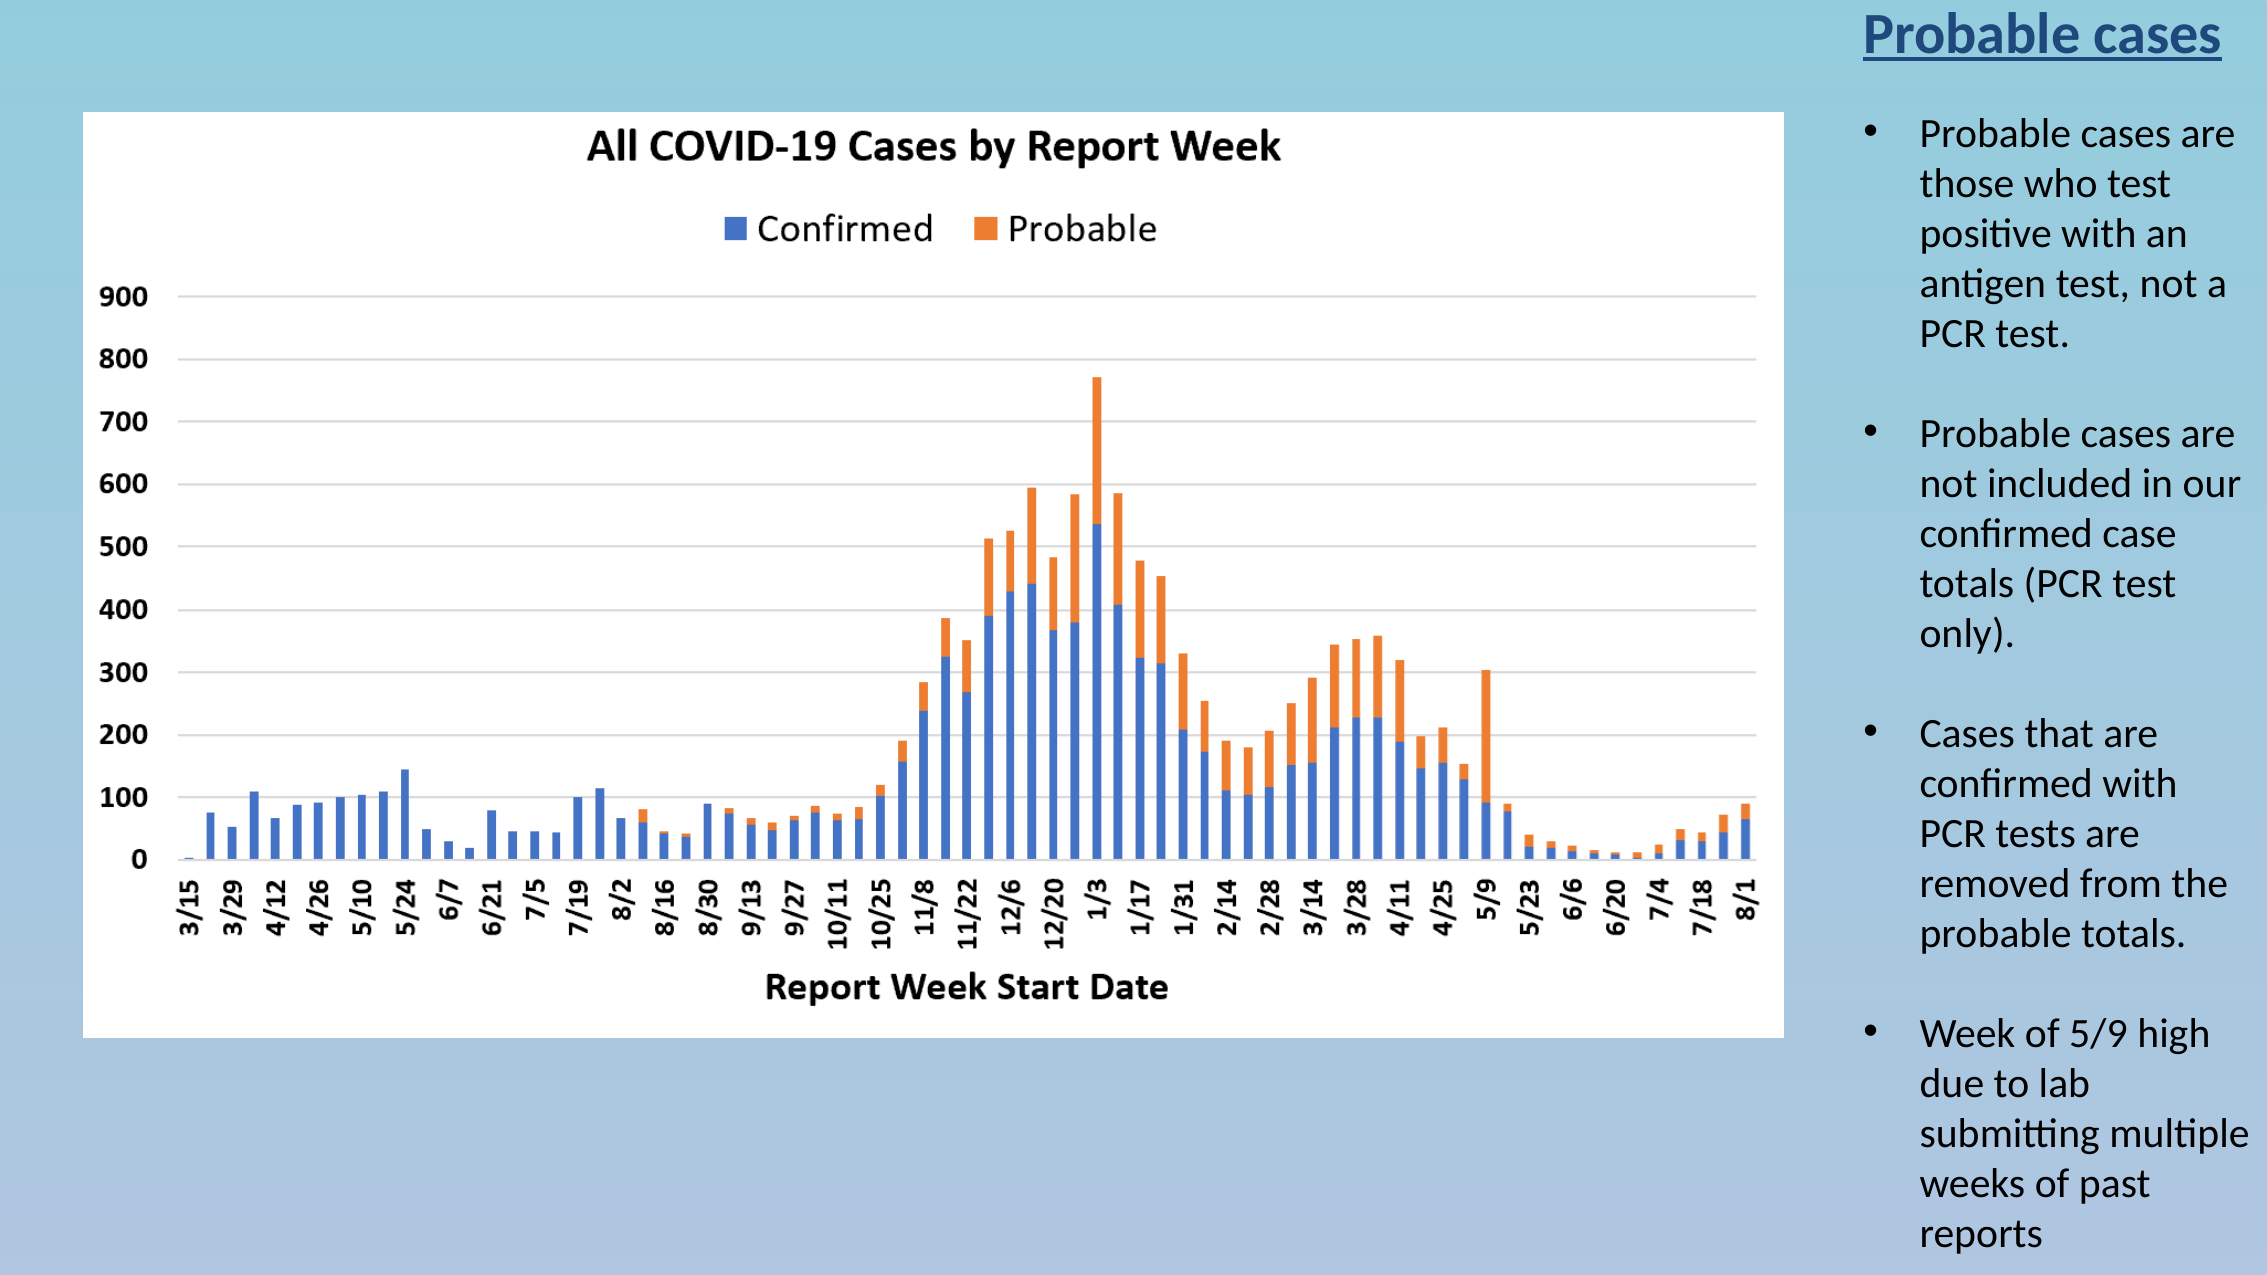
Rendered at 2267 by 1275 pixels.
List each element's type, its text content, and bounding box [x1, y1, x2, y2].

picture [83, 112, 1784, 1038]
list Probable cases Probable cases are those who test positive with an antigen test, not a PCR test. Probable cases are not included in our confirmed case totals (PCR test only). Cases that are confirmed with PCR tests are removed from the probable totals. Week of 5/9 high due to lab submitting multiple weeks of past reports [1863, 0, 2251, 1275]
